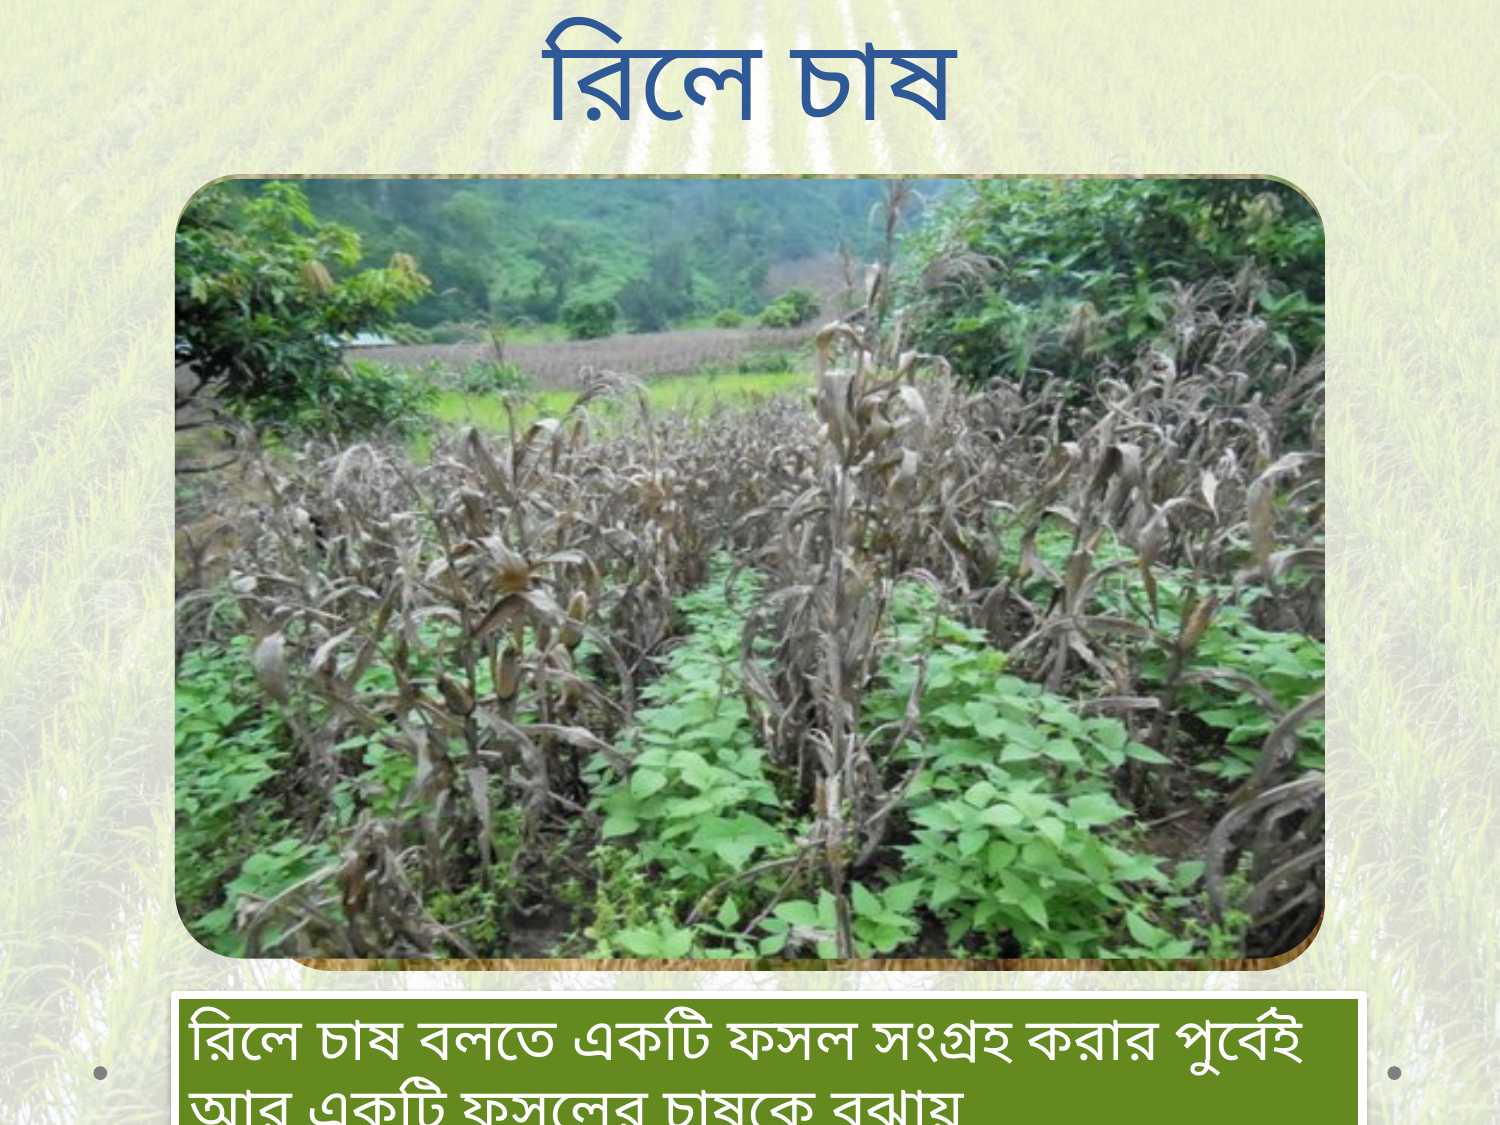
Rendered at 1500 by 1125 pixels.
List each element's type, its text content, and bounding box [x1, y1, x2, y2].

picture [174, 173, 1326, 972]
title রিলে চাষ [75, 0, 1425, 150]
text_box রিলে চাষ বলতে একটি ফসল সংগ্রহ করার পুর্বেই আর একটি ফসলের চাষকে বুঝায় [171, 991, 1367, 1125]
